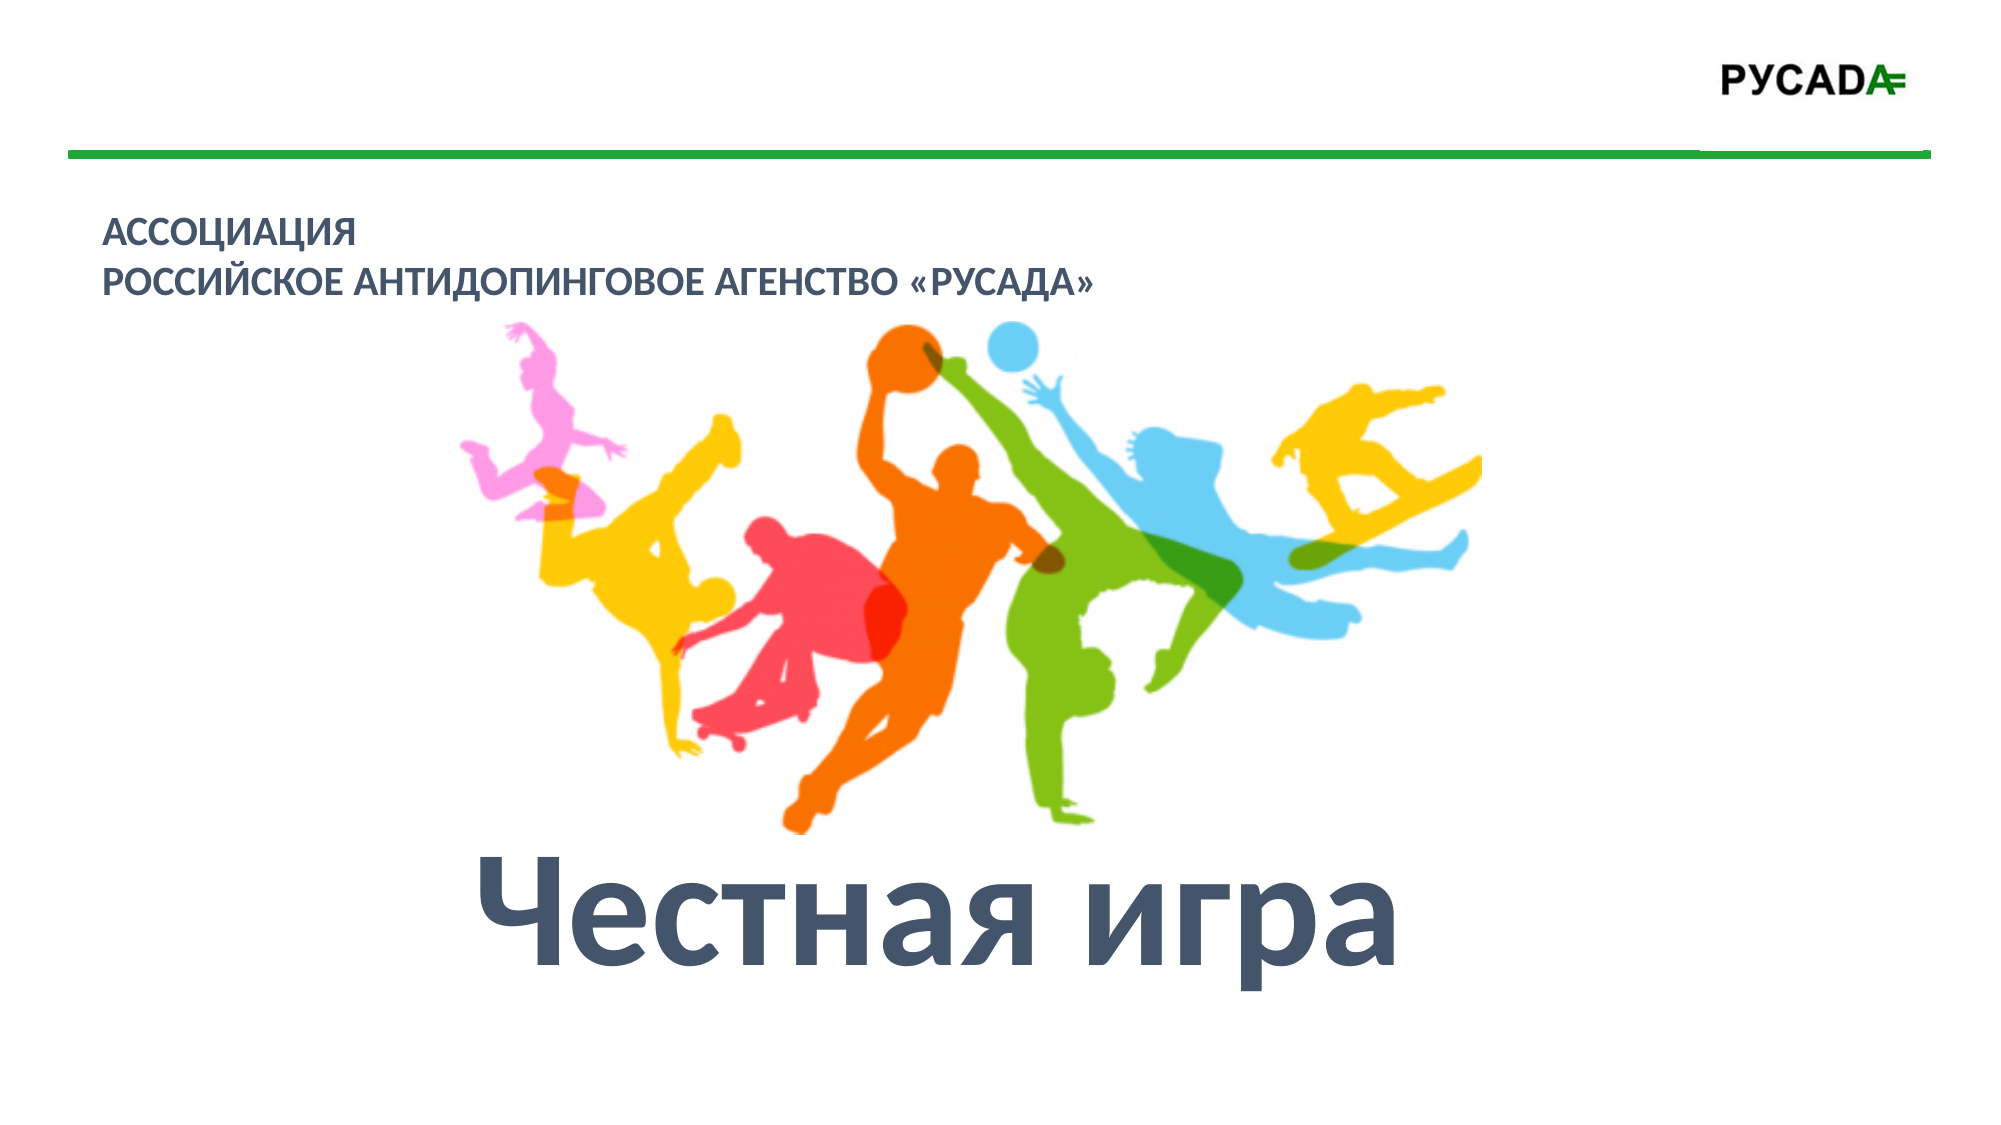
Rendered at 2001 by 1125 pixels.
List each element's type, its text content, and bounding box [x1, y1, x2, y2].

picture [68, 13, 1931, 159]
text_box АССОЦИАЦИЯ РОССИЙСКОЕ АНТИДОПИНГОВОЕ АГЕНСТВО «РУСАДА» [87, 196, 1903, 362]
picture [460, 321, 1482, 835]
title Честная игра [125, 851, 1753, 1010]
